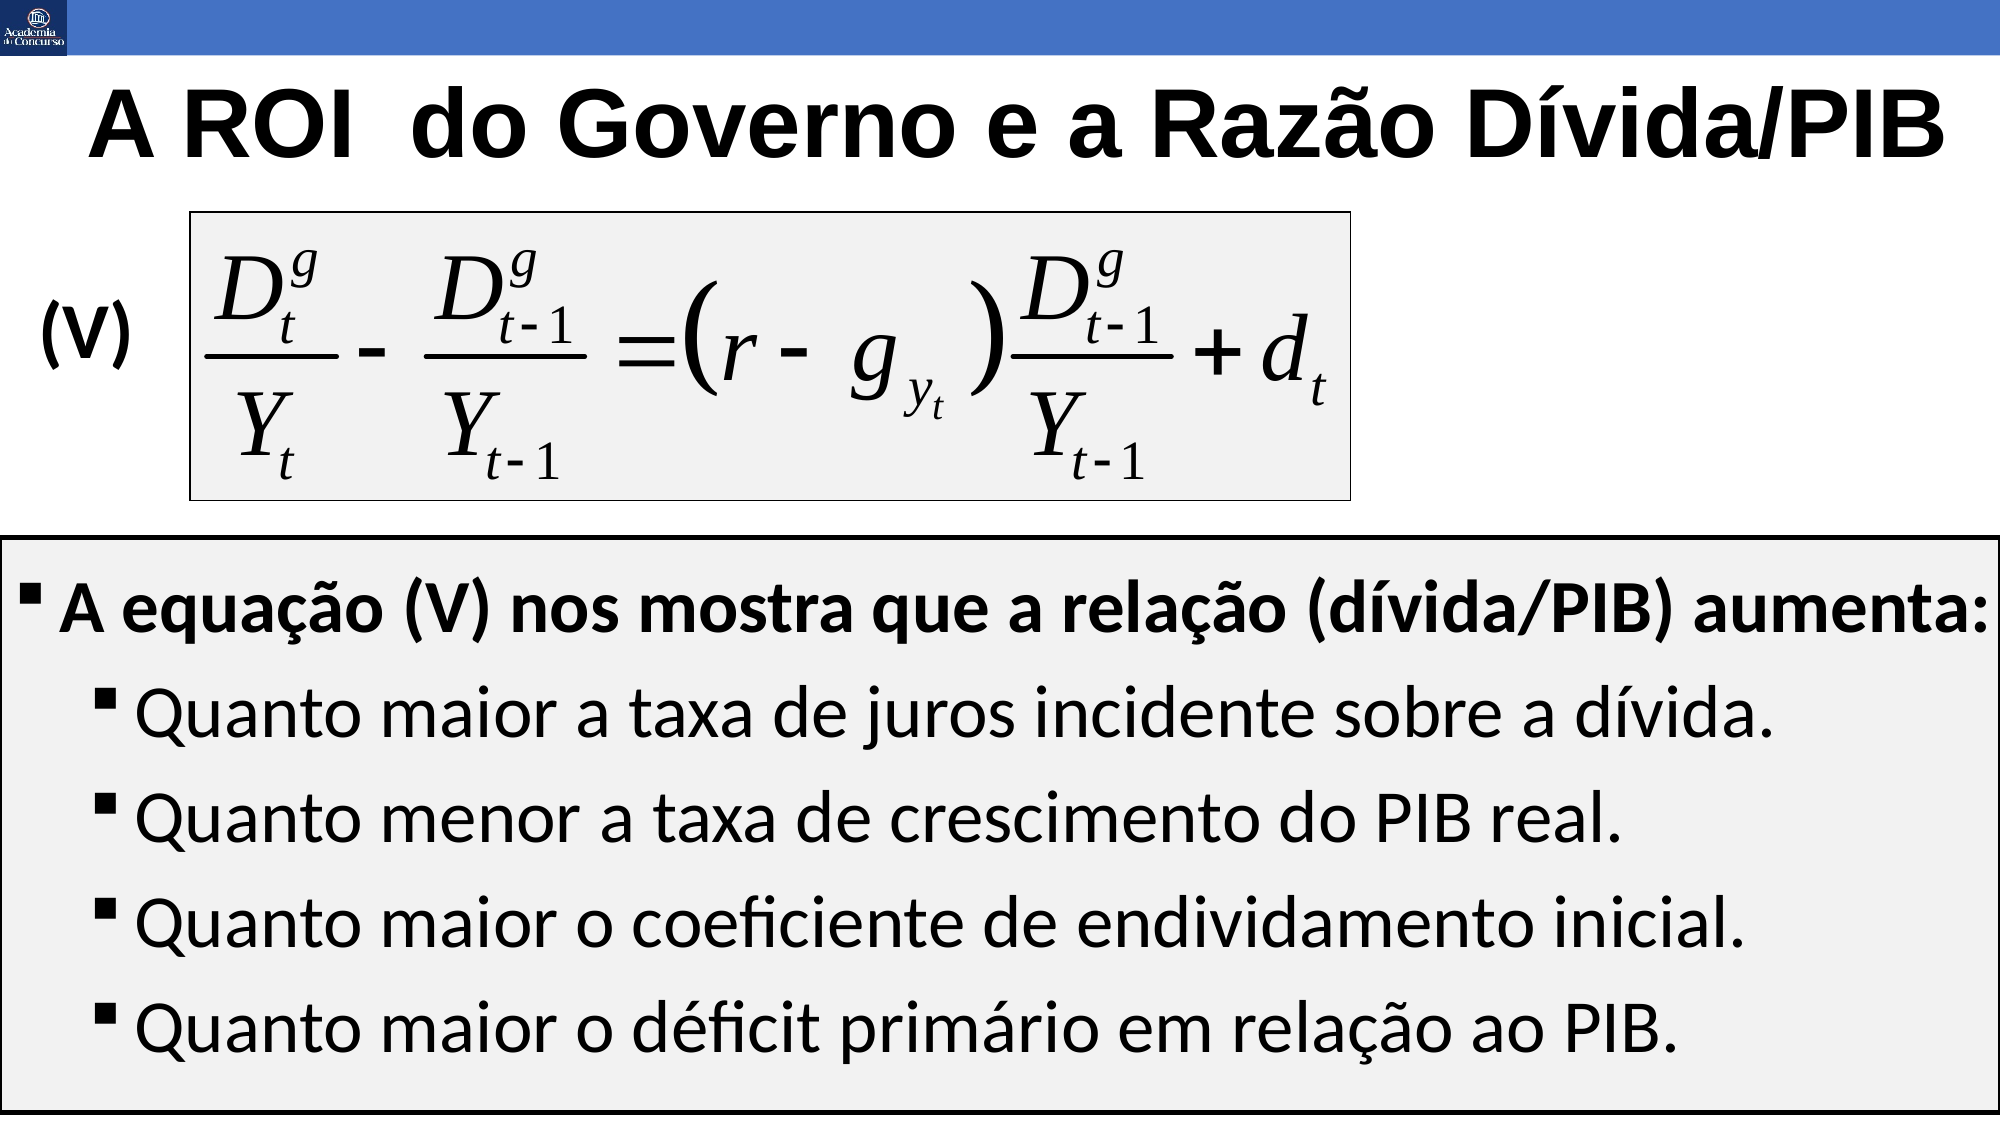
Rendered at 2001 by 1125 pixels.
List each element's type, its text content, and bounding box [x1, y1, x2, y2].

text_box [23, 212, 1351, 501]
title A ROI do Governo e a Razão Dívida/PIB [37, 24, 2000, 213]
text_box [0, 926, 2000, 1113]
picture [0, 0, 67, 56]
text_box A equação (V) nos mostra que a relação (dívida/PIB) aumenta: Quanto maior a taxa de juros incidente sobre a dívida. Quanto menor a taxa de crescimento do PIB real. Quanto maior o coeficiente de endividamento inicial. Quanto maior o déficit primário em relação ao PIB. [0, 549, 2000, 926]
text_box [0, 537, 2000, 549]
